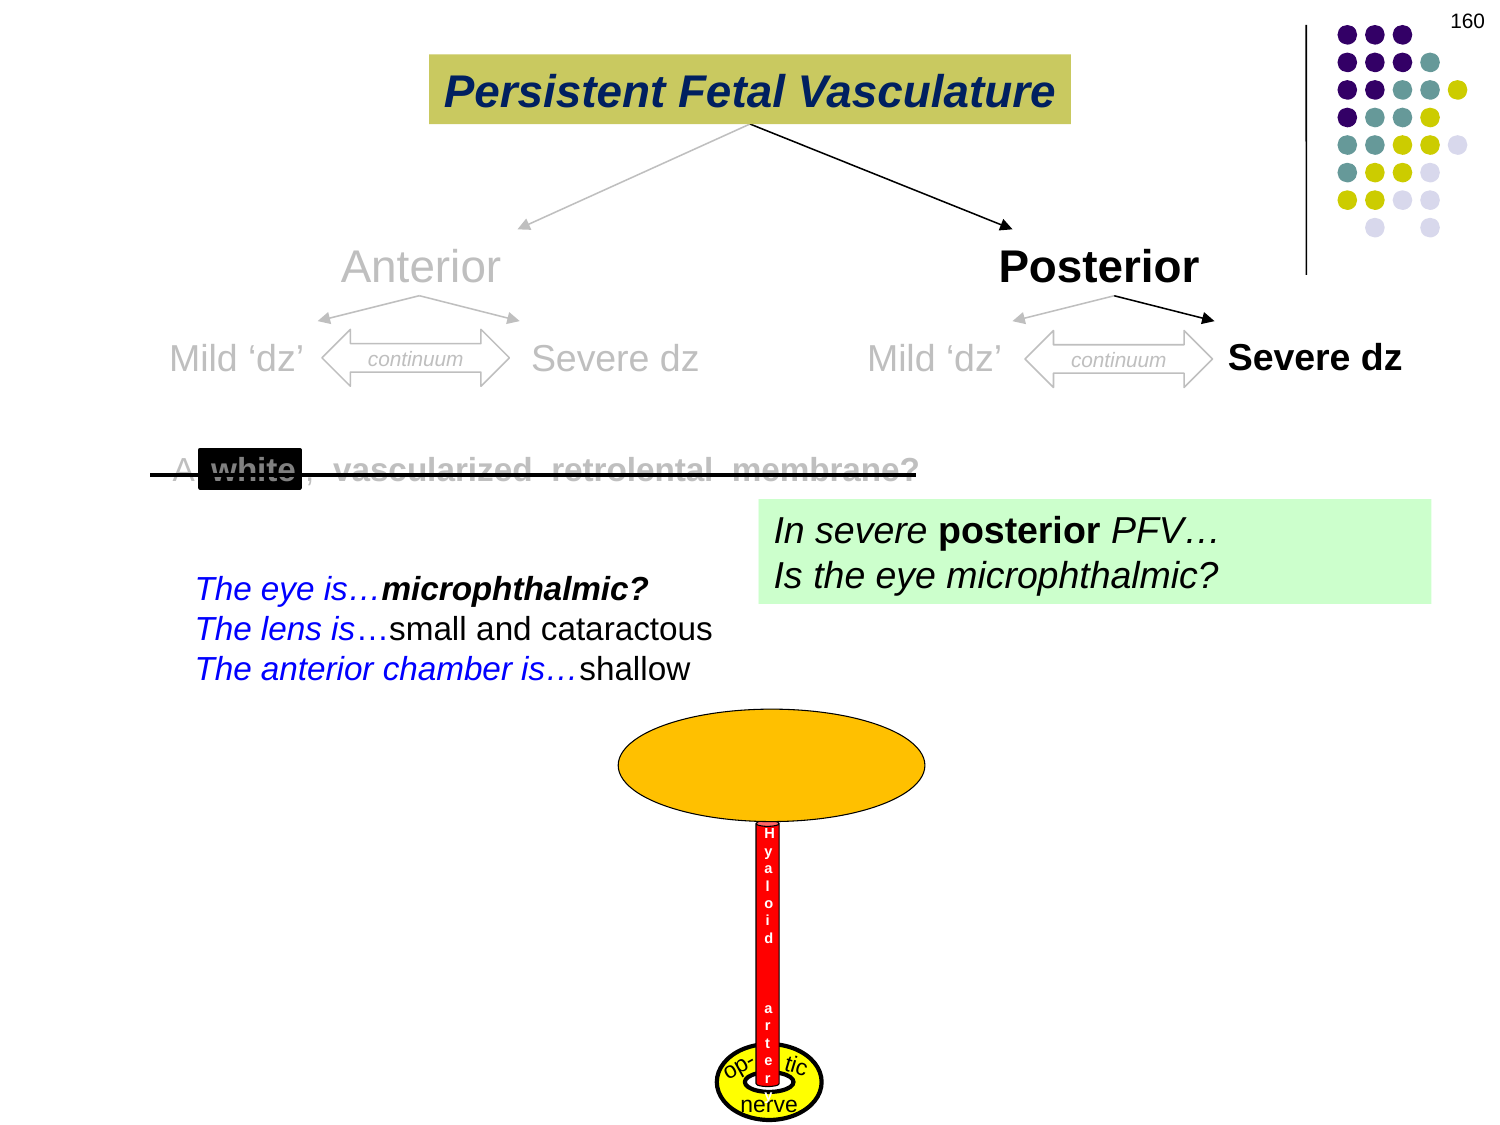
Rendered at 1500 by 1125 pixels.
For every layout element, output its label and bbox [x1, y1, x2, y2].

text_box [154, 326, 512, 389]
text_box [317, 54, 1215, 322]
slide_number [1149, 0, 1500, 75]
text_box [1022, 325, 1418, 390]
text_box [516, 326, 715, 387]
text_box [616, 707, 928, 1125]
text_box [149, 400, 1432, 695]
text_box [852, 326, 1017, 387]
